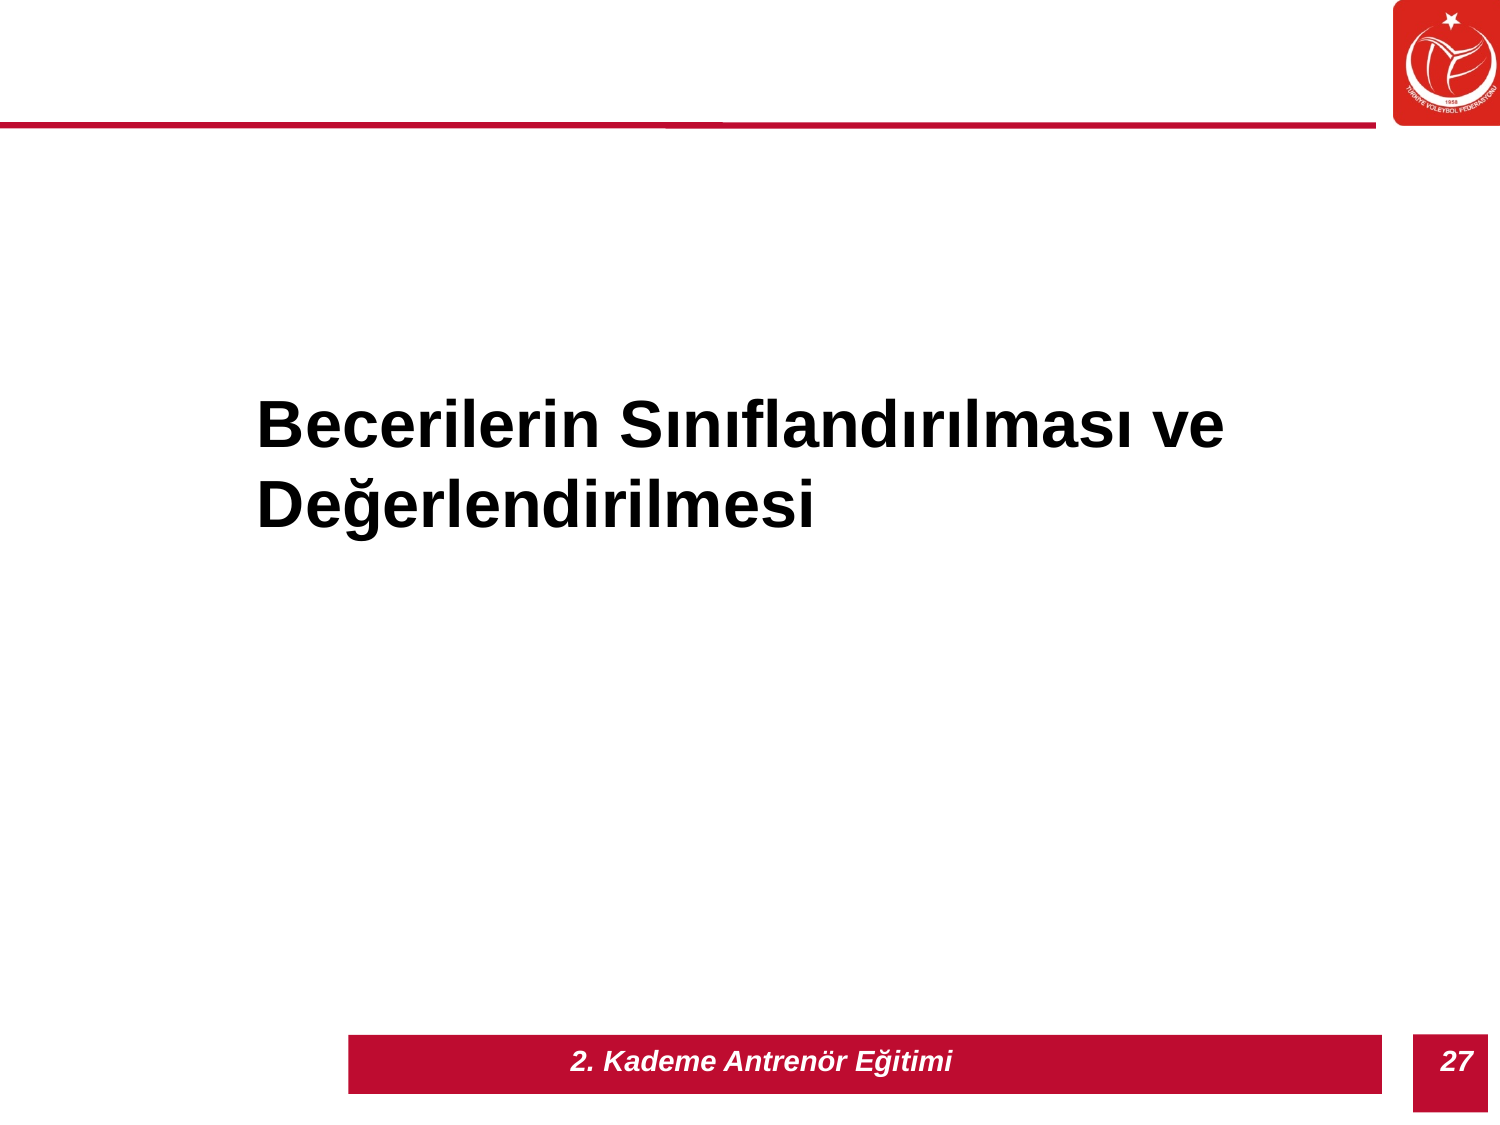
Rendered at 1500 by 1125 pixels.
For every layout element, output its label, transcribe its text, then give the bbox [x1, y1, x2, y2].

picture [1393, 0, 1500, 126]
slide_number 27 [1412, 1034, 1489, 1113]
text_box Becerilerin Sınıflandırılması ve Değerlendirilmesi [242, 373, 1388, 549]
